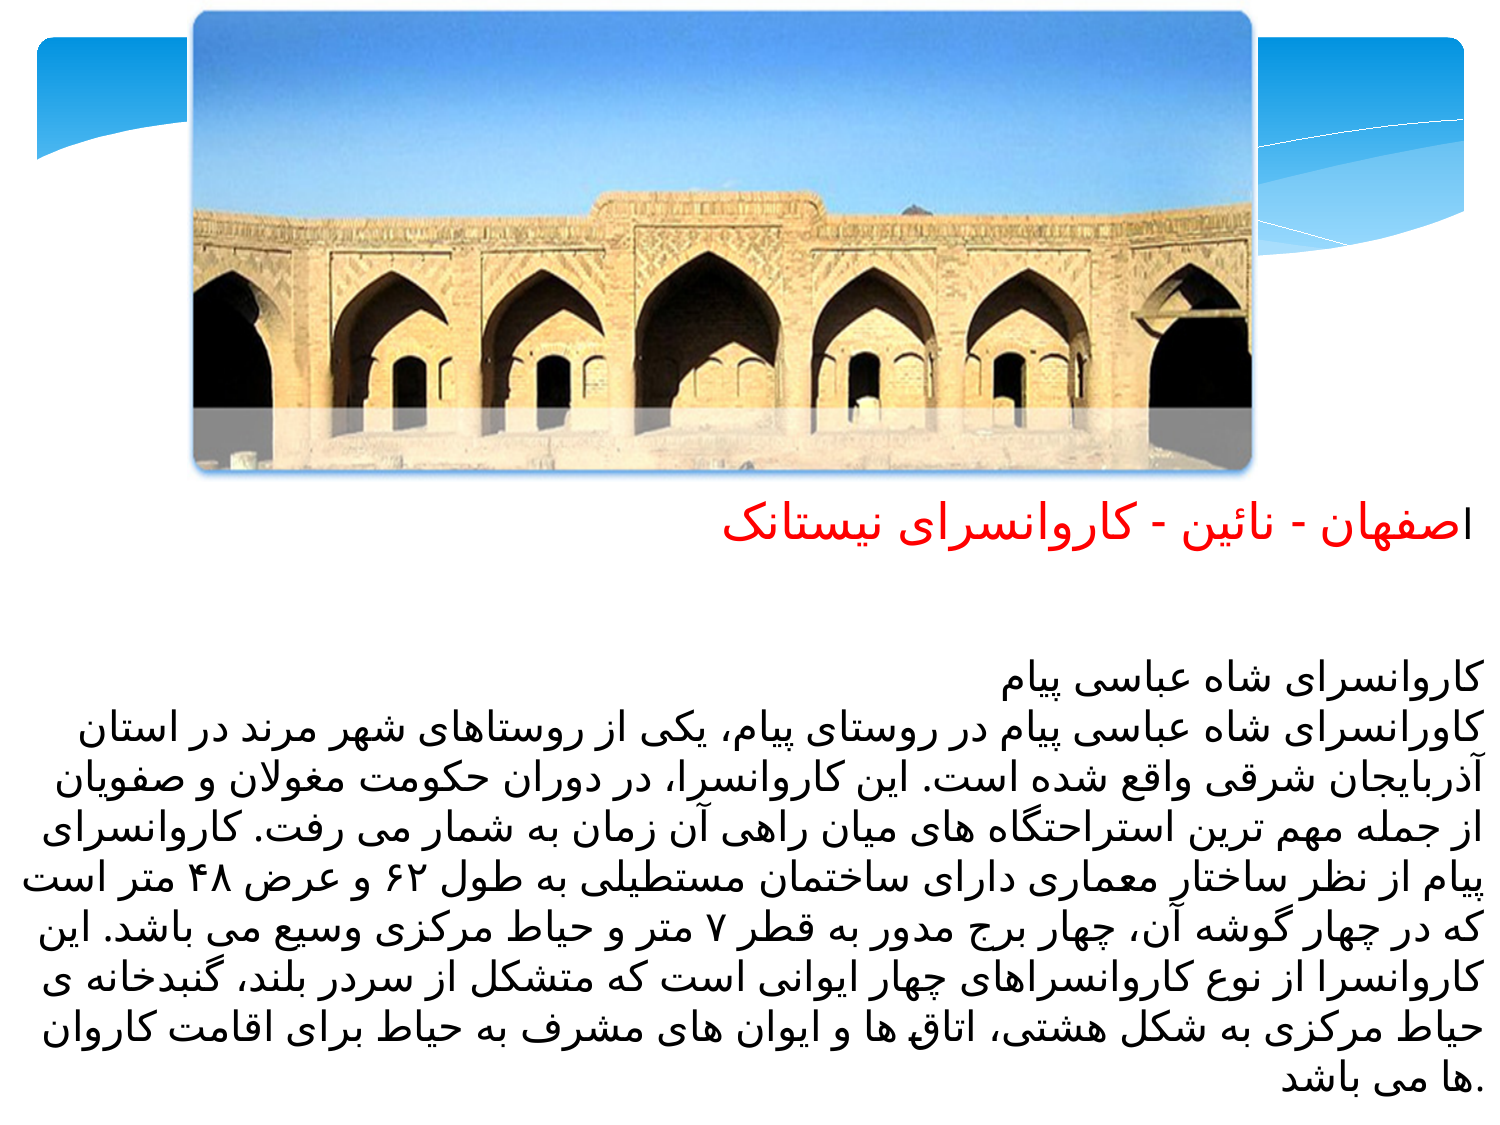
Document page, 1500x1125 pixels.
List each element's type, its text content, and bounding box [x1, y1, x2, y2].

text_box اصفهان - نائین - کاروانسرای نیستانک کاروانسرای شاه عباسی پیام کاورانسرای شاه عباسی پیام در روستای پیام، یکی از روستاهای شهر مرند در استان آذربایجان شرقی واقع شده است. این کاروانسرا، در دوران حکومت مغولان و صفویان از جمله مهم ترین استراحتگاه های میان راهی آن زمان به شمار می رفت. کاروانسرای پیام از نظر ساختار معماری دارای ساختمان مستطیلی به طول ۶۲ و عرض ۴۸ متر است که در چهار گوشه آن، چهار برج مدور به قطر ۷ متر و حیاط مرکزی وسیع می باشد. این کاروانسرا از نوع کاروانسراهای چهار ایوانی است که متشکل از سردر بلند، گنبدخانه ی حیاط مرکزی به شکل هشتی، اتاق ها و ایوان های مشرف به حیاط برای اقامت کاروان ها می باشد. [0, 481, 1500, 1107]
picture [187, 0, 1258, 483]
